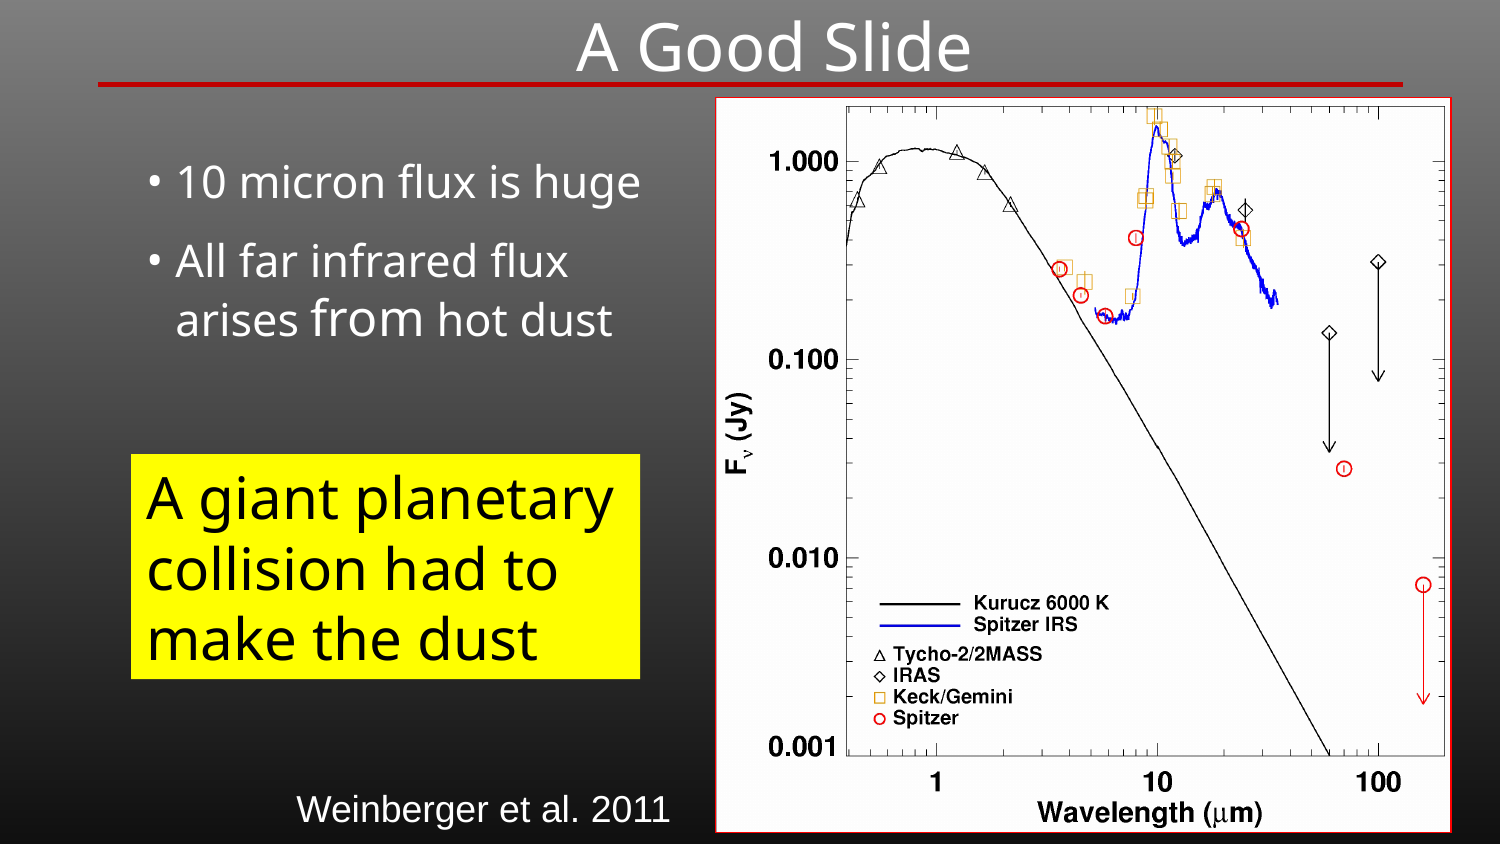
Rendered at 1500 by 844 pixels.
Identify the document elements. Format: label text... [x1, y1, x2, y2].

text_box Weinberger et al. 2011 [281, 777, 691, 838]
text_box A giant planetary collision had to make the dust [131, 454, 641, 680]
title A Good Slide [378, 10, 1172, 79]
picture [716, 97, 1451, 832]
text_box 10 micron flux is huge All far infrared flux arises from hot dust [131, 145, 666, 354]
